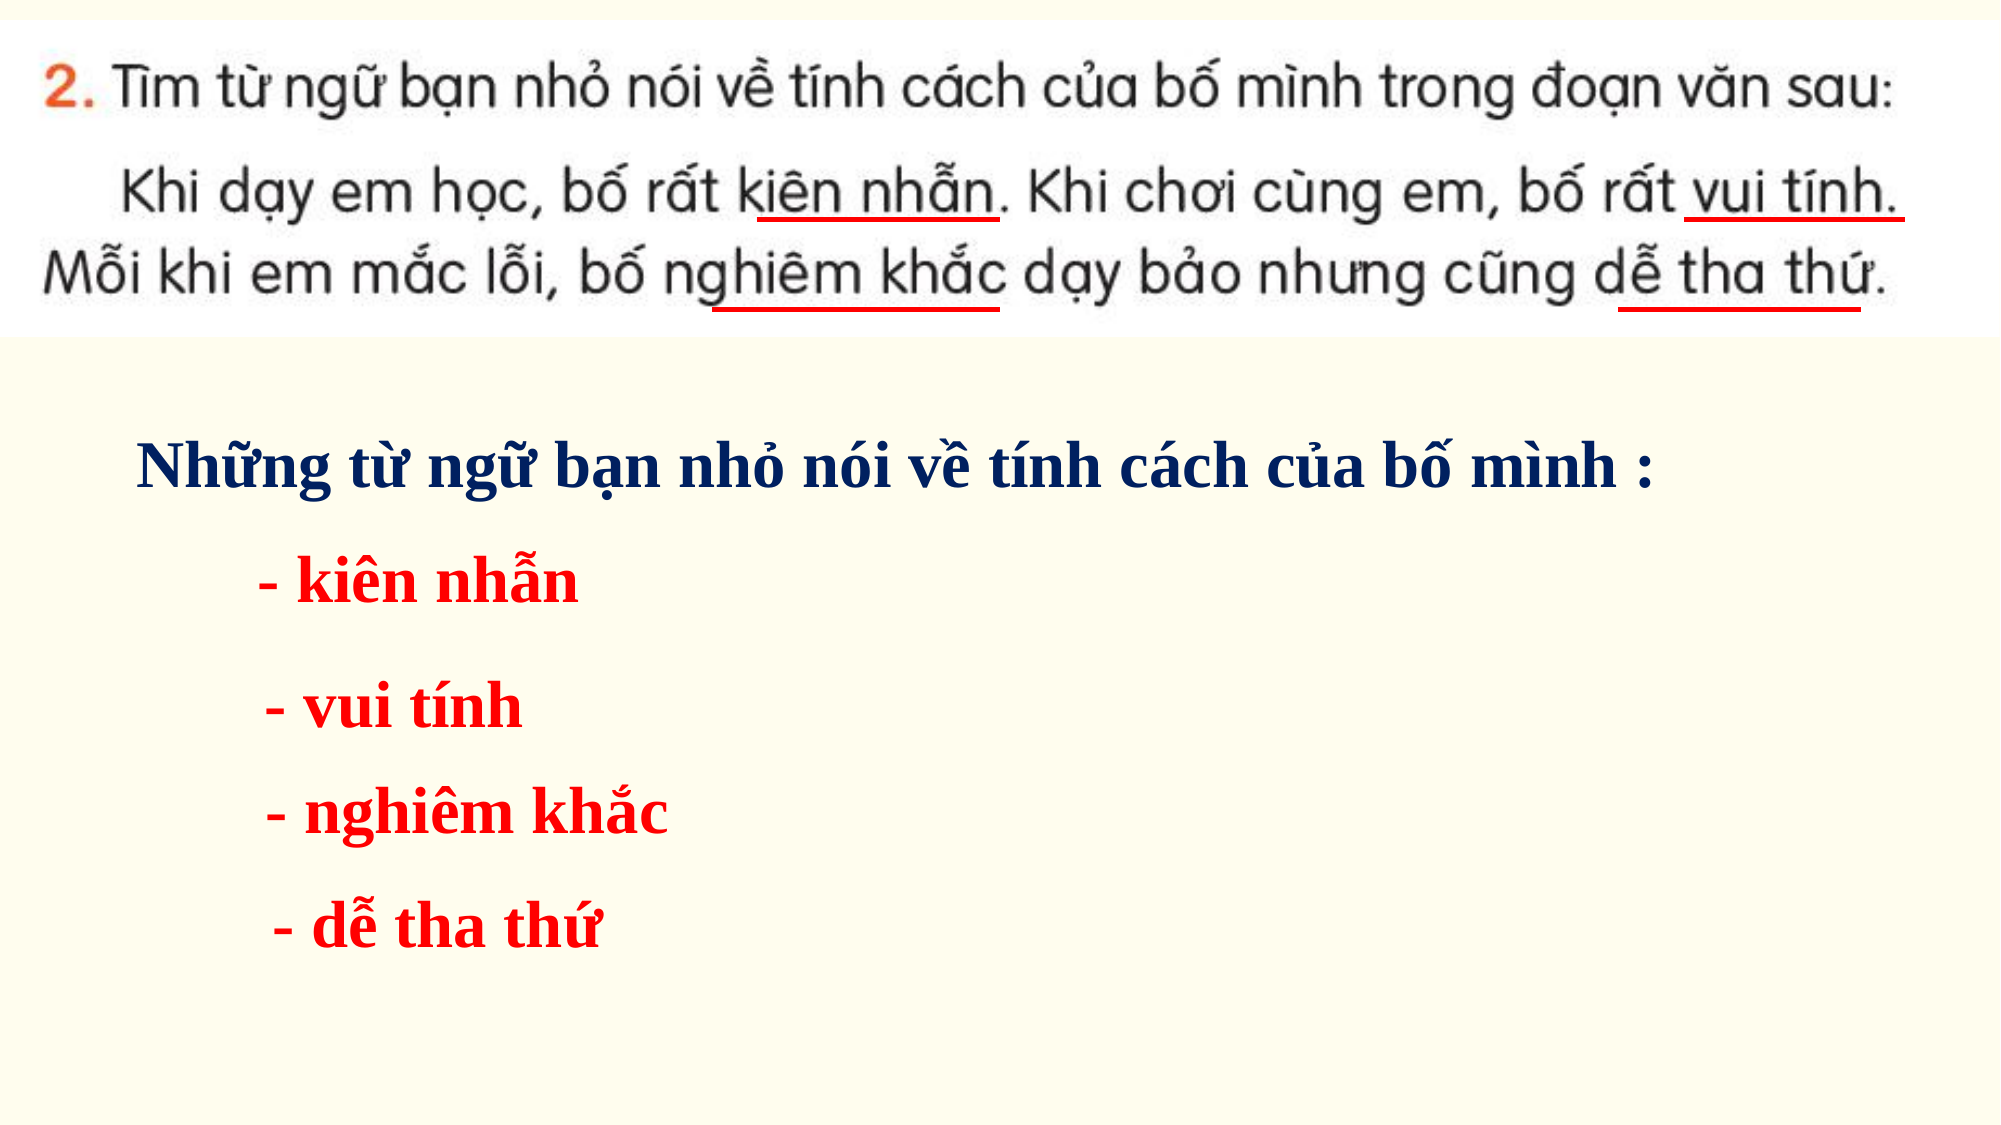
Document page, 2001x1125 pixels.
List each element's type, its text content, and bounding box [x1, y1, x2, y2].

text_box - dễ tha thứ [257, 891, 704, 969]
picture [0, 20, 2000, 337]
text_box - vui tính [249, 671, 544, 749]
text_box - nghiêm khắc [250, 776, 697, 854]
text_box - kiên nhẫn [242, 545, 697, 623]
text_box Những từ ngữ bạn nhỏ nói về tính cách của bố mình : [121, 430, 1740, 509]
